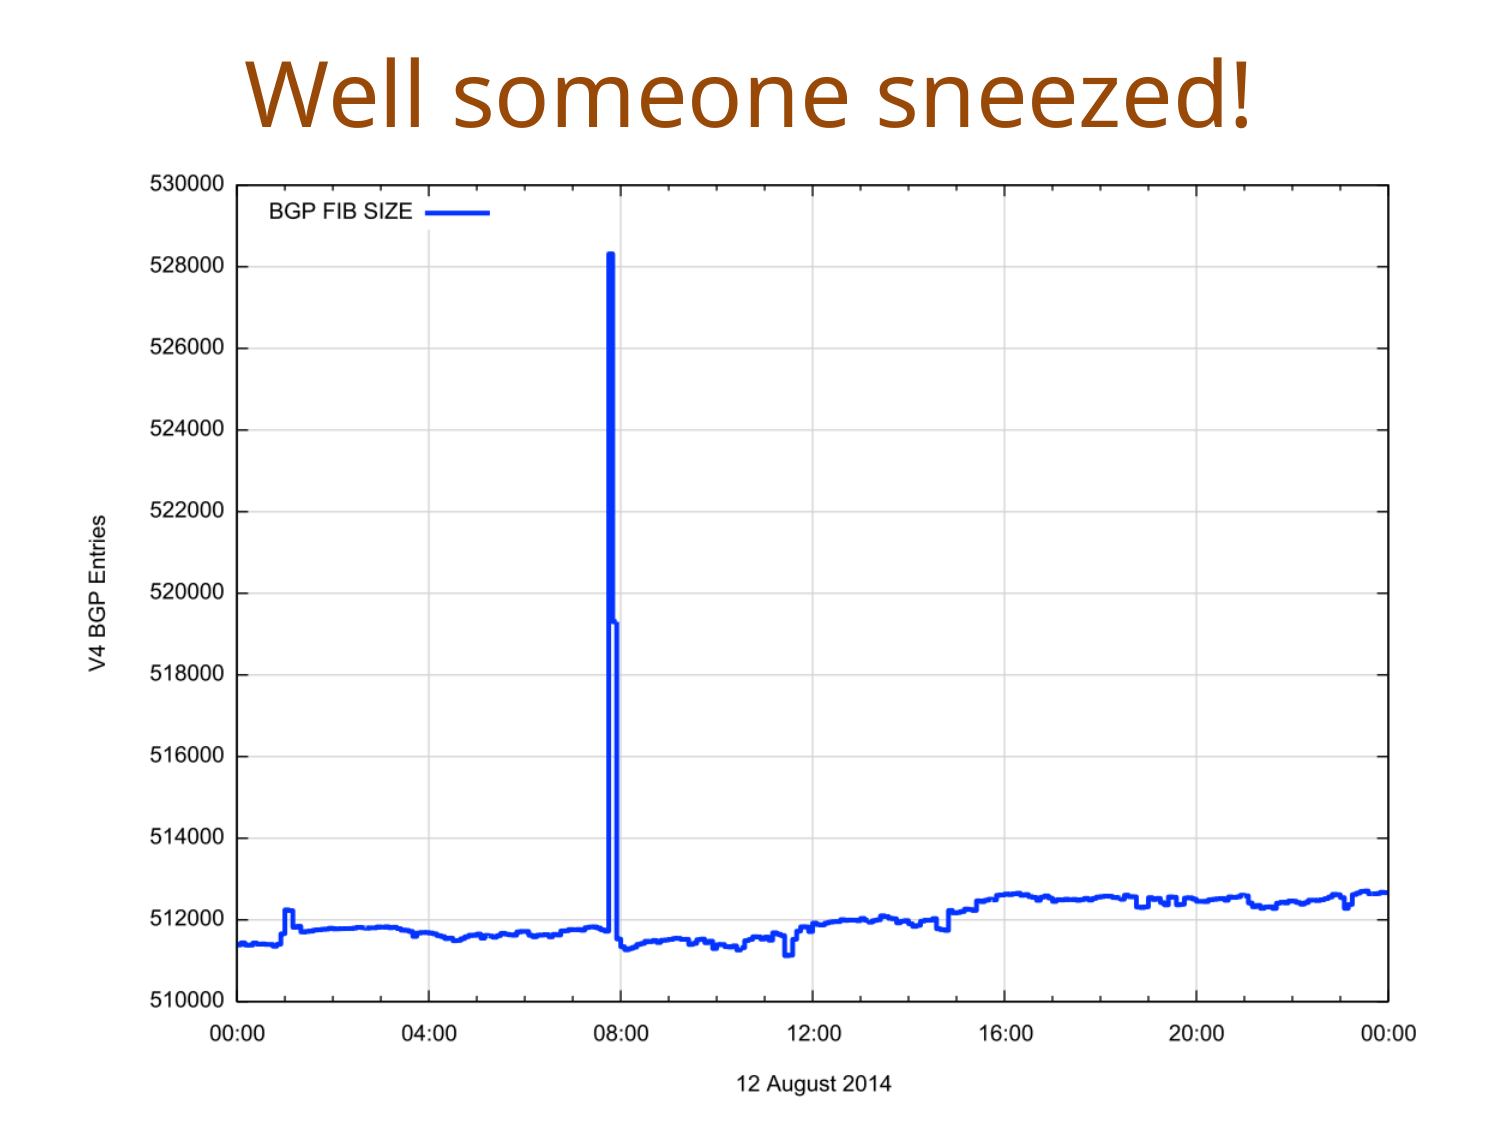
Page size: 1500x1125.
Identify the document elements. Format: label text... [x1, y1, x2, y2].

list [74, 155, 1426, 1112]
title Well someone sneezed! [75, 0, 1425, 155]
